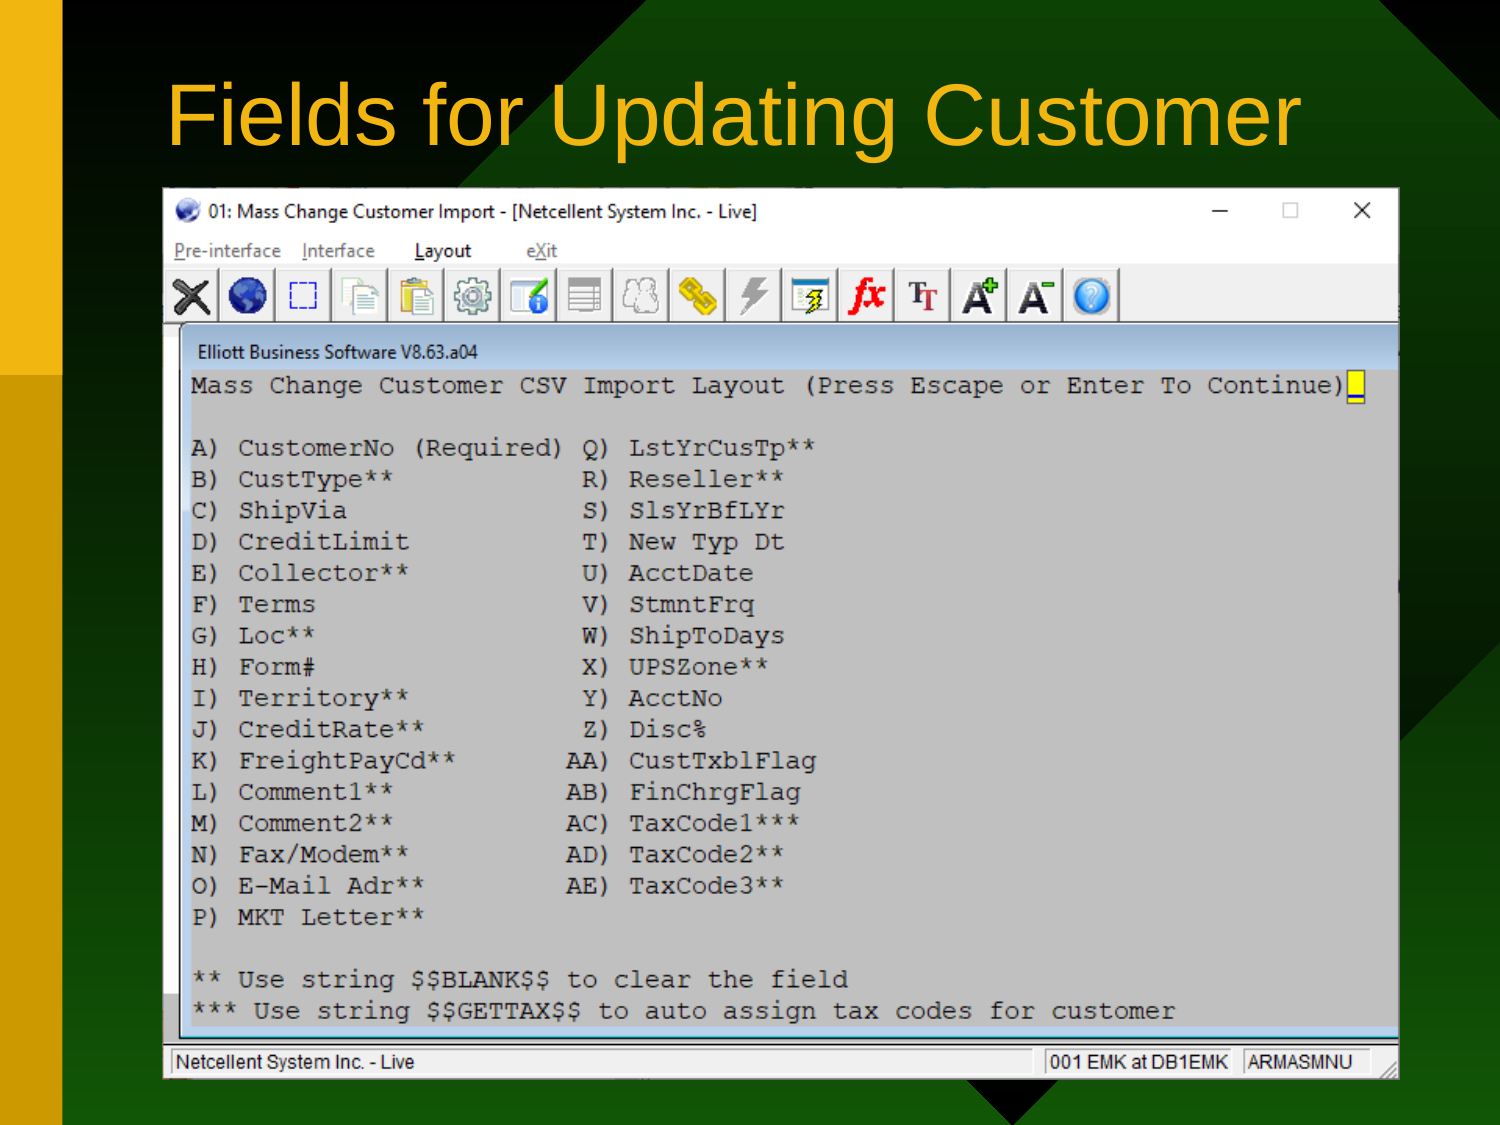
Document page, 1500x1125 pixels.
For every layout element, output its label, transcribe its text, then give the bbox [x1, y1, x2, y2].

title Fields for Updating Customer [150, 50, 1388, 188]
picture [162, 187, 1401, 1080]
